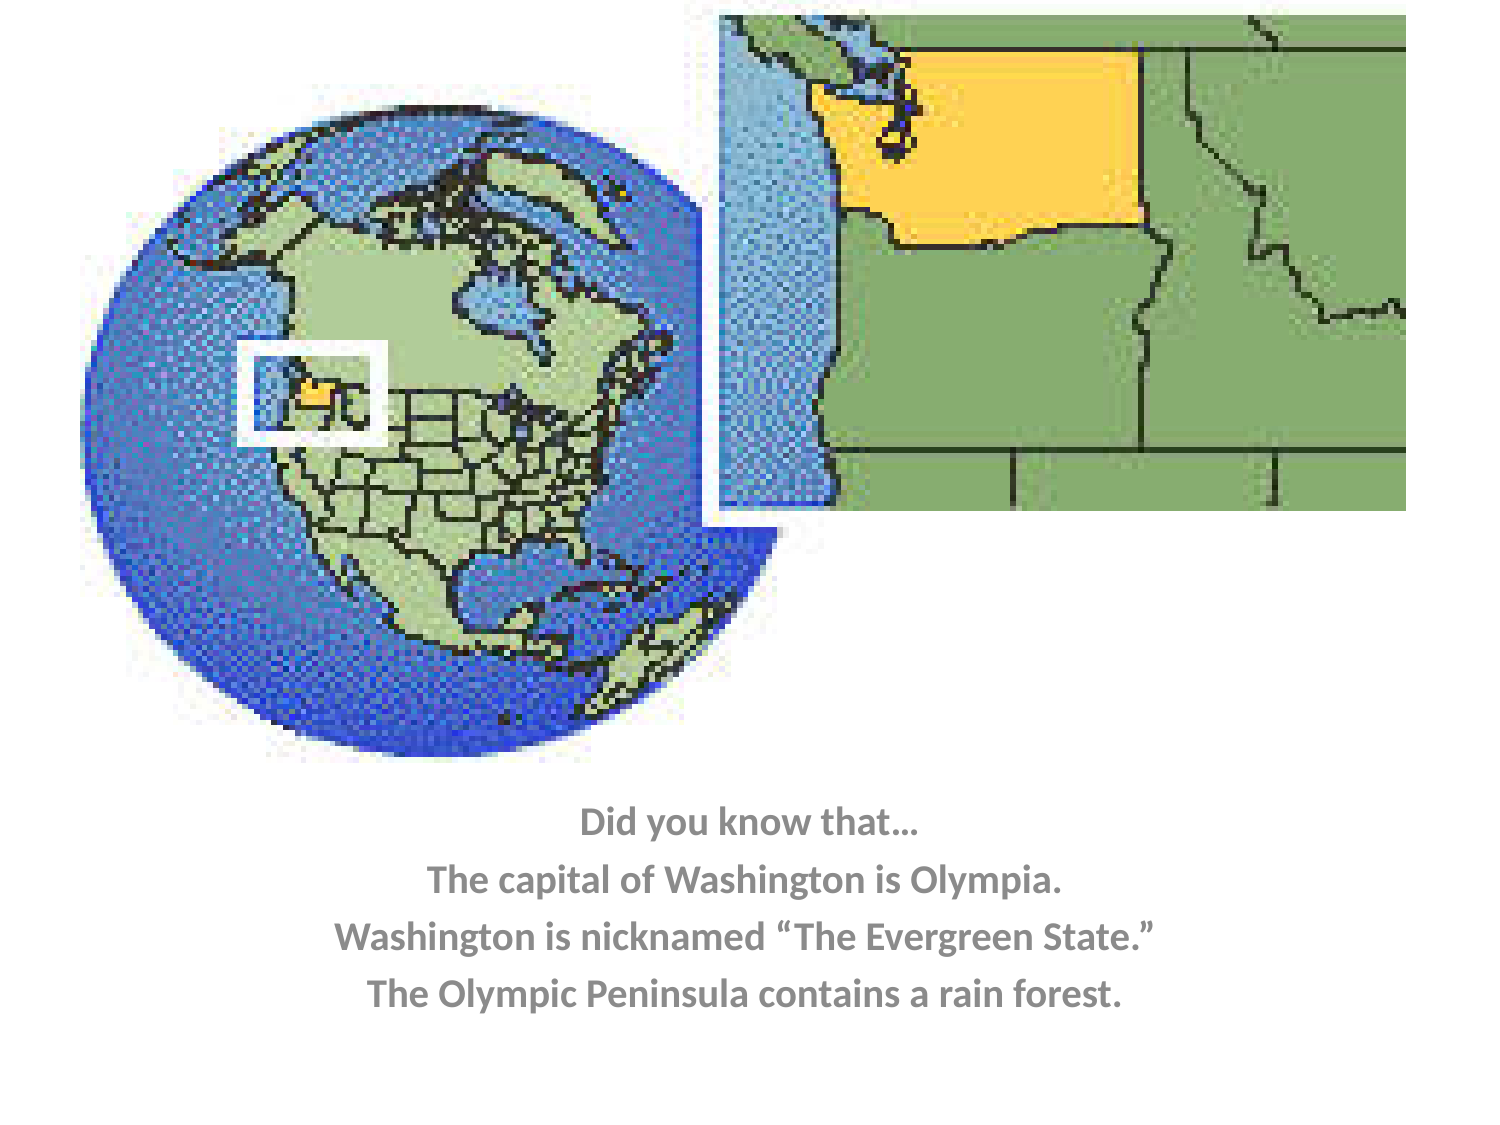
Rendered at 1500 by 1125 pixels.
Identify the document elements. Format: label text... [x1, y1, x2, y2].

subtitle Did you know that… The capital of Washington is Olympia. Washington is nicknamed “The Evergreen State.” The Olympic Peninsula contains a rain forest. [225, 787, 1275, 1025]
picture [80, 0, 1406, 763]
